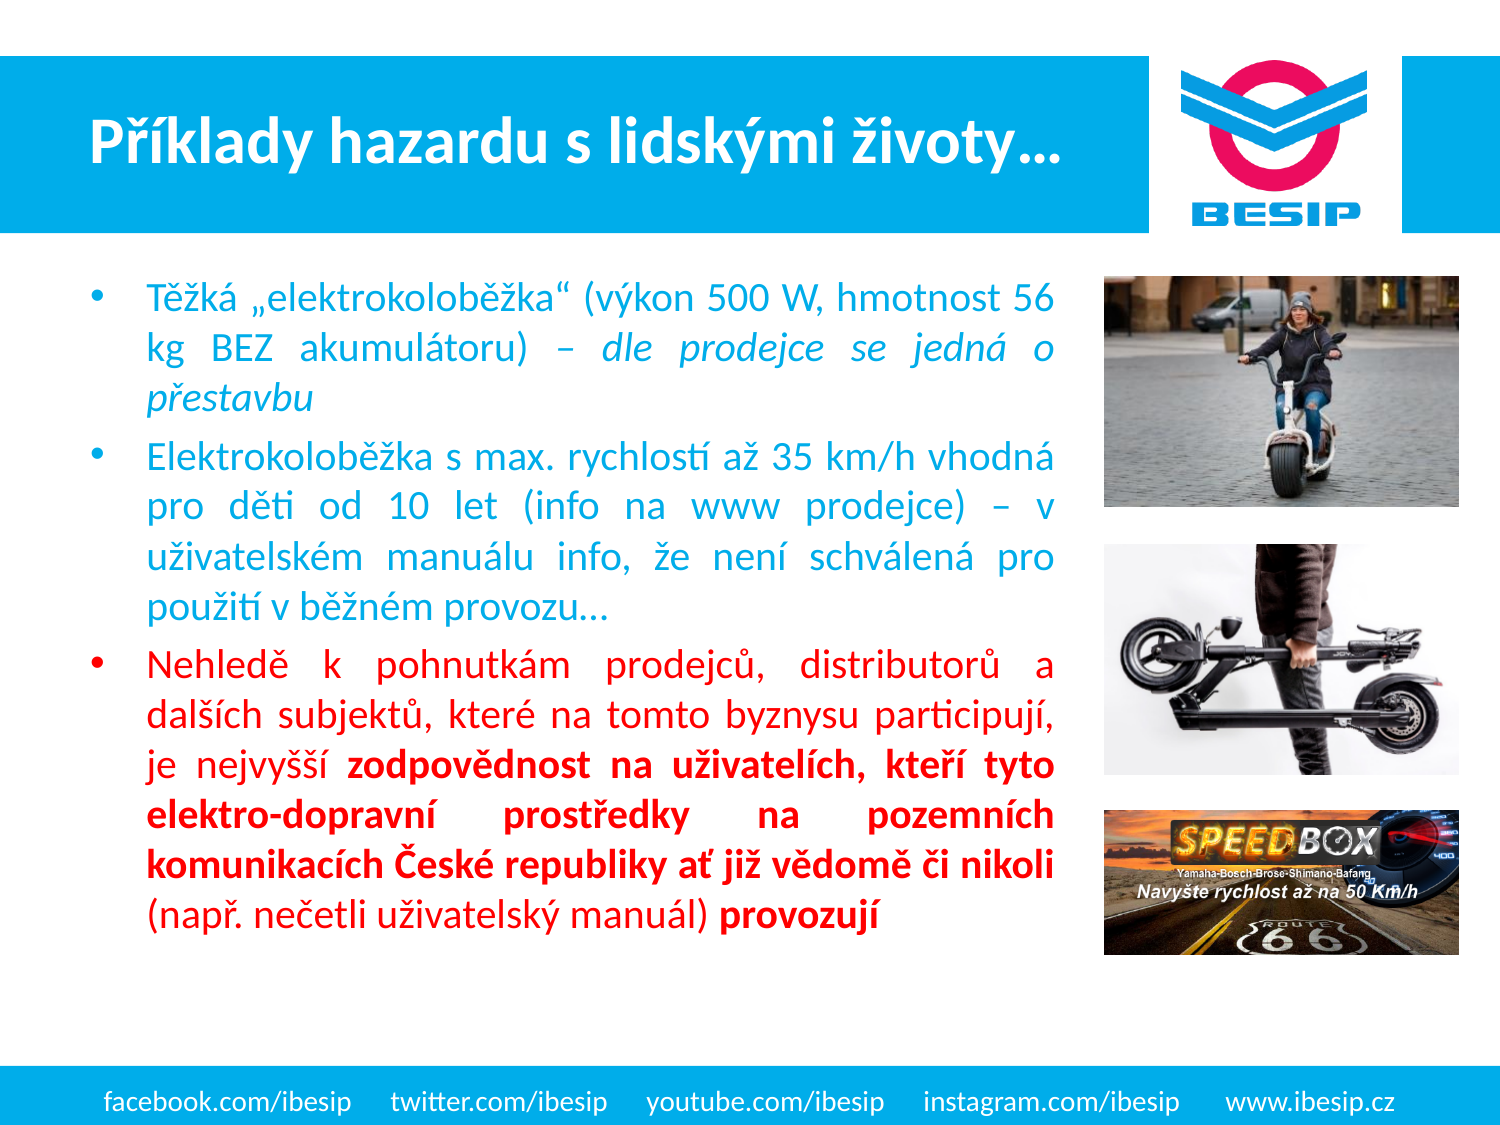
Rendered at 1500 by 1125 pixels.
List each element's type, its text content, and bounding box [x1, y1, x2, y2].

list Těžká „elektrokoloběžka“ (výkon 500 W, hmotnost 56 kg BEZ akumulátoru) – dle prodejce se jedná o přestavbu Elektrokoloběžka s max. rychlostí až 35 km/h vhodná pro děti od 10 let (info na www prodejce) – v uživatelském manuálu info, že není schválená pro použití v běžném provozu… Nehledě k pohnutkám prodejců, distributorů a dalších subjektů, které na tomto byznysu participují, je nejvyšší zodpovědnost na uživatelích, kteří tyto elektro-dopravní prostředky na pozemních komunikacích České republiky ať již vědomě či nikoli (např. nečetli uživatelský manuál) provozují [75, 265, 1071, 1005]
picture [1104, 275, 1459, 507]
picture [1104, 544, 1459, 776]
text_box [0, 32, 1500, 258]
text_box facebook.com/ibesip twitter.com/ibesip youtube.com/ibesip instagram.com/ibesip www.ibesip.cz [0, 1064, 1500, 1125]
picture [1104, 810, 1459, 956]
